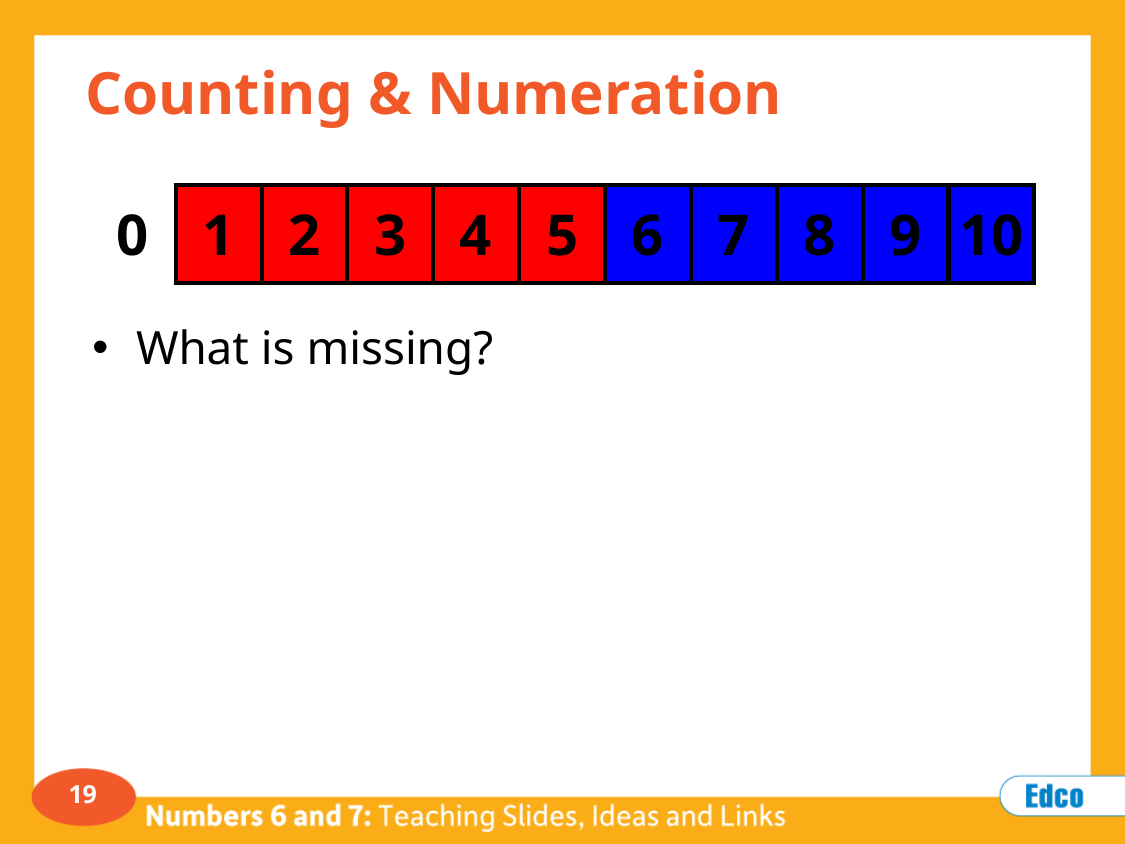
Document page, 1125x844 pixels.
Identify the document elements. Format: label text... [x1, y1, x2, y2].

table_header 7 [693, 216, 775, 281]
table_header 8 [779, 216, 861, 281]
table_header 6 [607, 216, 689, 281]
table_header 4 [435, 216, 517, 281]
table_header 9 [865, 216, 946, 281]
table_header 5 [521, 216, 603, 281]
table_header 10 [951, 216, 1032, 281]
picture [0, 0, 1125, 844]
table_header 1 [178, 216, 260, 281]
table_header 3 [349, 216, 431, 281]
table_header 0 [92, 216, 174, 281]
slide_number 19 [35, 773, 130, 819]
title Counting & Numeration [74, 52, 1045, 216]
list What is missing? [77, 317, 1048, 745]
table_header 2 [264, 216, 345, 281]
